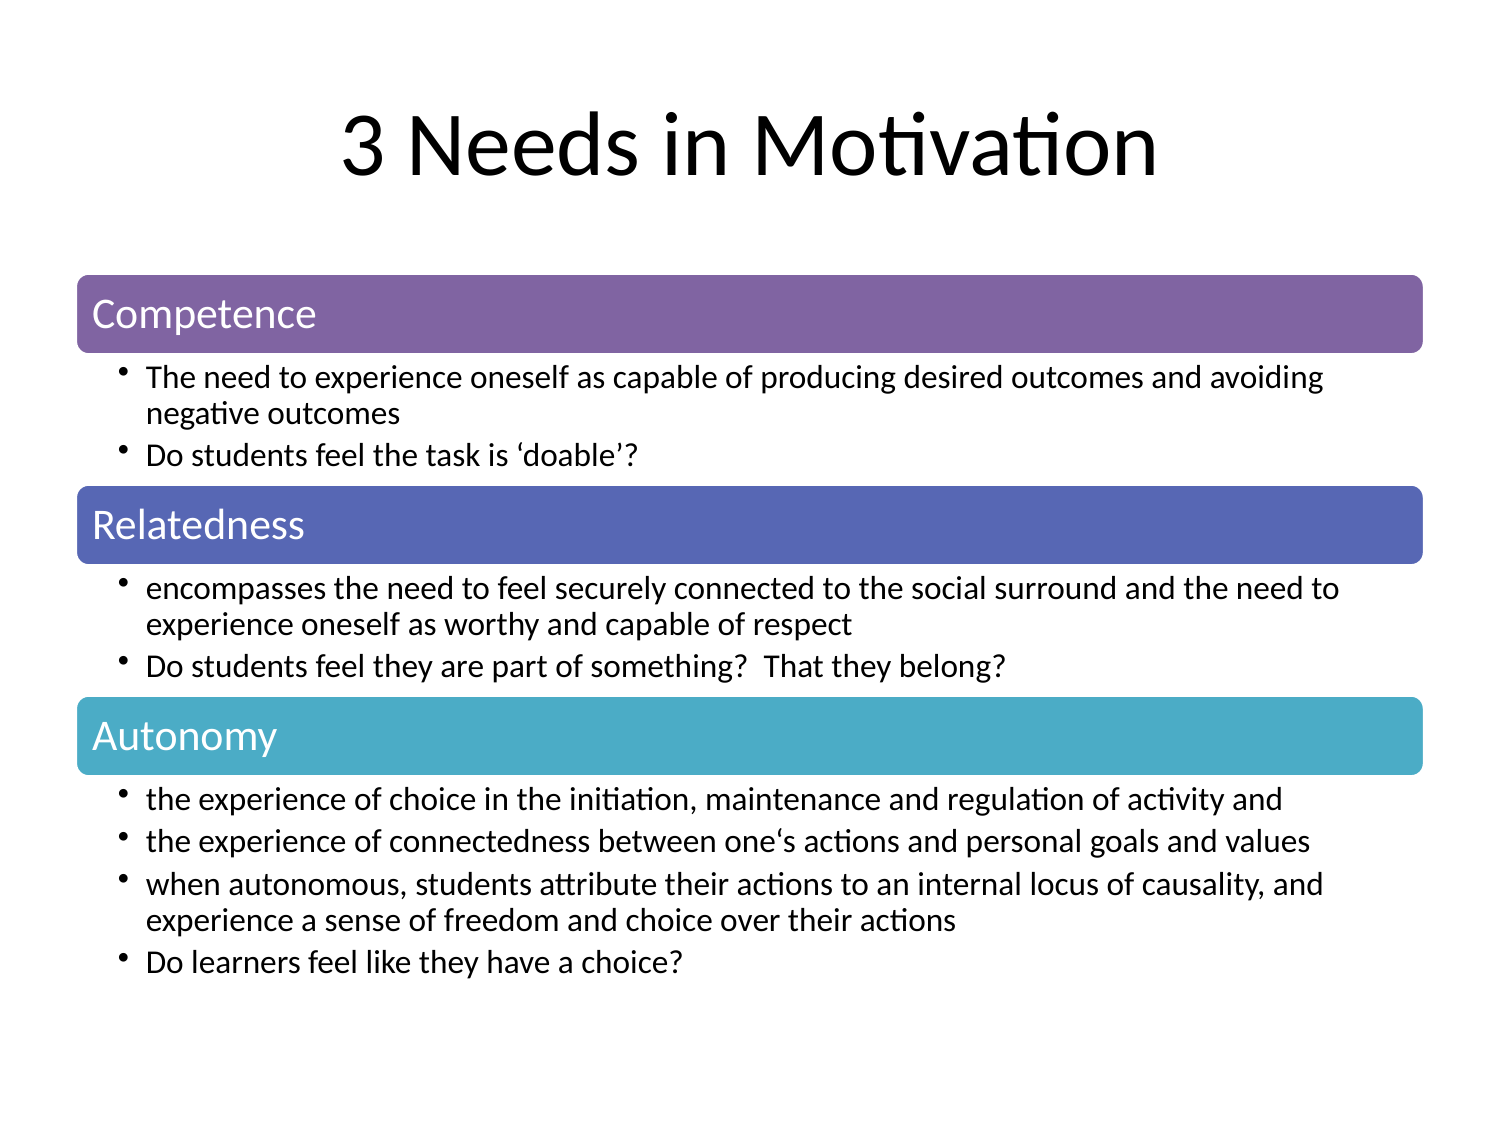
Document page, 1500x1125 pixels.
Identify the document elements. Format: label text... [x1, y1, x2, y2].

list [74, 262, 1426, 1006]
title 3 Needs in Motivation [75, 45, 1425, 233]
